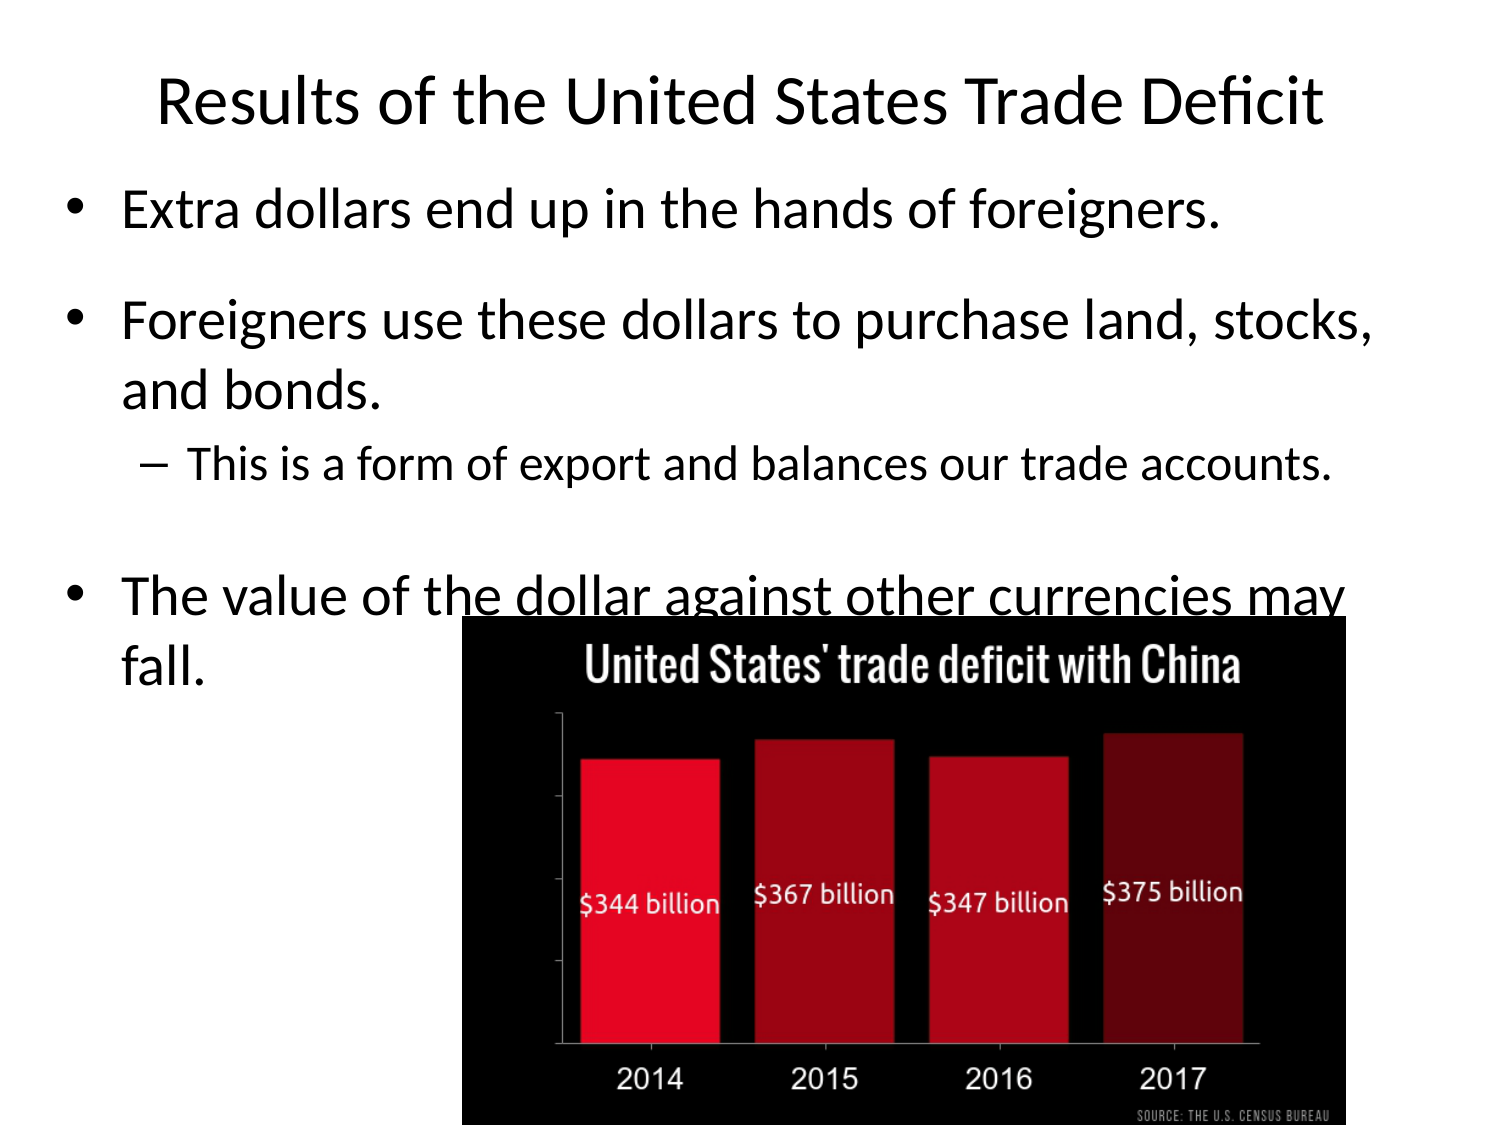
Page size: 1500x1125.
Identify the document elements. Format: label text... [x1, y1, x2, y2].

list Extra dollars end up in the hands of foreigners. Foreigners use these dollars to purchase land, stocks, and bonds. This is a form of export and balances our trade accounts. The value of the dollar against other currencies may fall. [50, 162, 1400, 905]
picture [462, 615, 1347, 1125]
title Results of the United States Trade Deficit [75, 45, 1425, 233]
